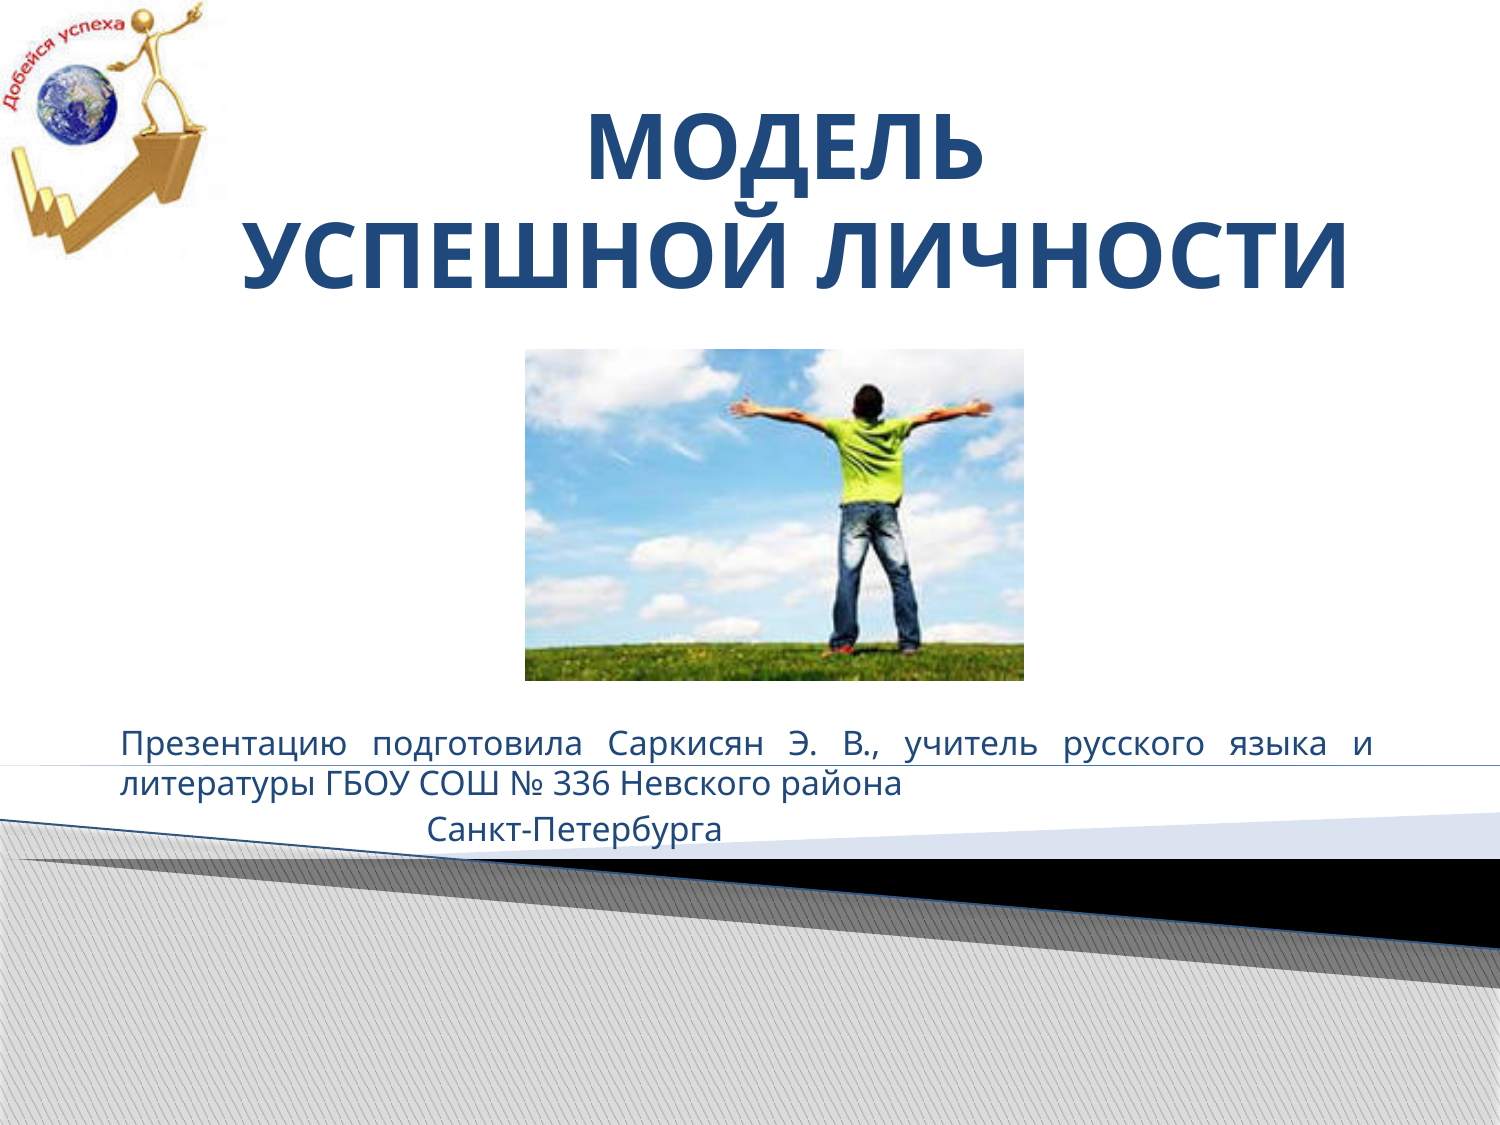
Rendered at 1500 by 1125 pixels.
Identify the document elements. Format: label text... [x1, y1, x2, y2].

subtitle Презентацию подготовила Саркисян Э. В., учитель русского языка и литературы ГБОУ СОШ № 336 Невского района Санкт-Петербурга [112, 668, 1388, 858]
picture [525, 349, 1025, 681]
picture [5, 859, 1500, 989]
title МОДЕЛЬ УСПЕШНОЙ ЛИЧНОСТИ [206, 78, 1388, 315]
picture [0, 0, 228, 260]
